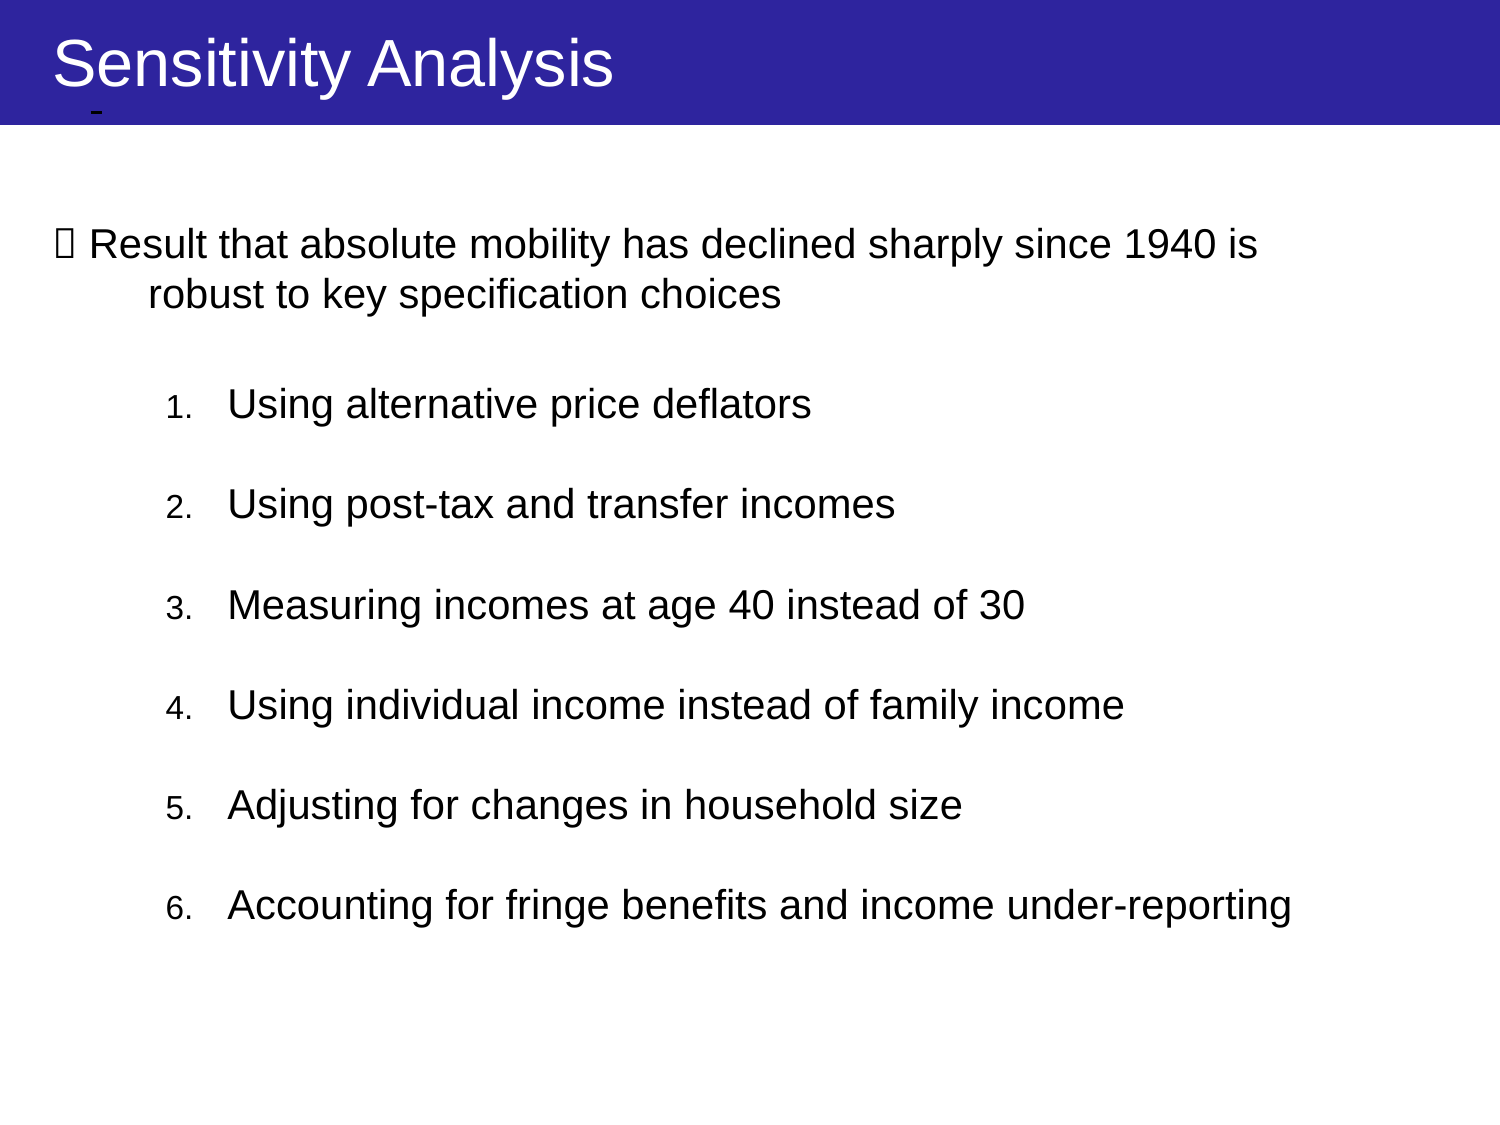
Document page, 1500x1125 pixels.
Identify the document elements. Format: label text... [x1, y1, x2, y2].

text_box Sensitivity Analysis [37, 12, 1500, 108]
text_box [0, 0, 1500, 1125]
